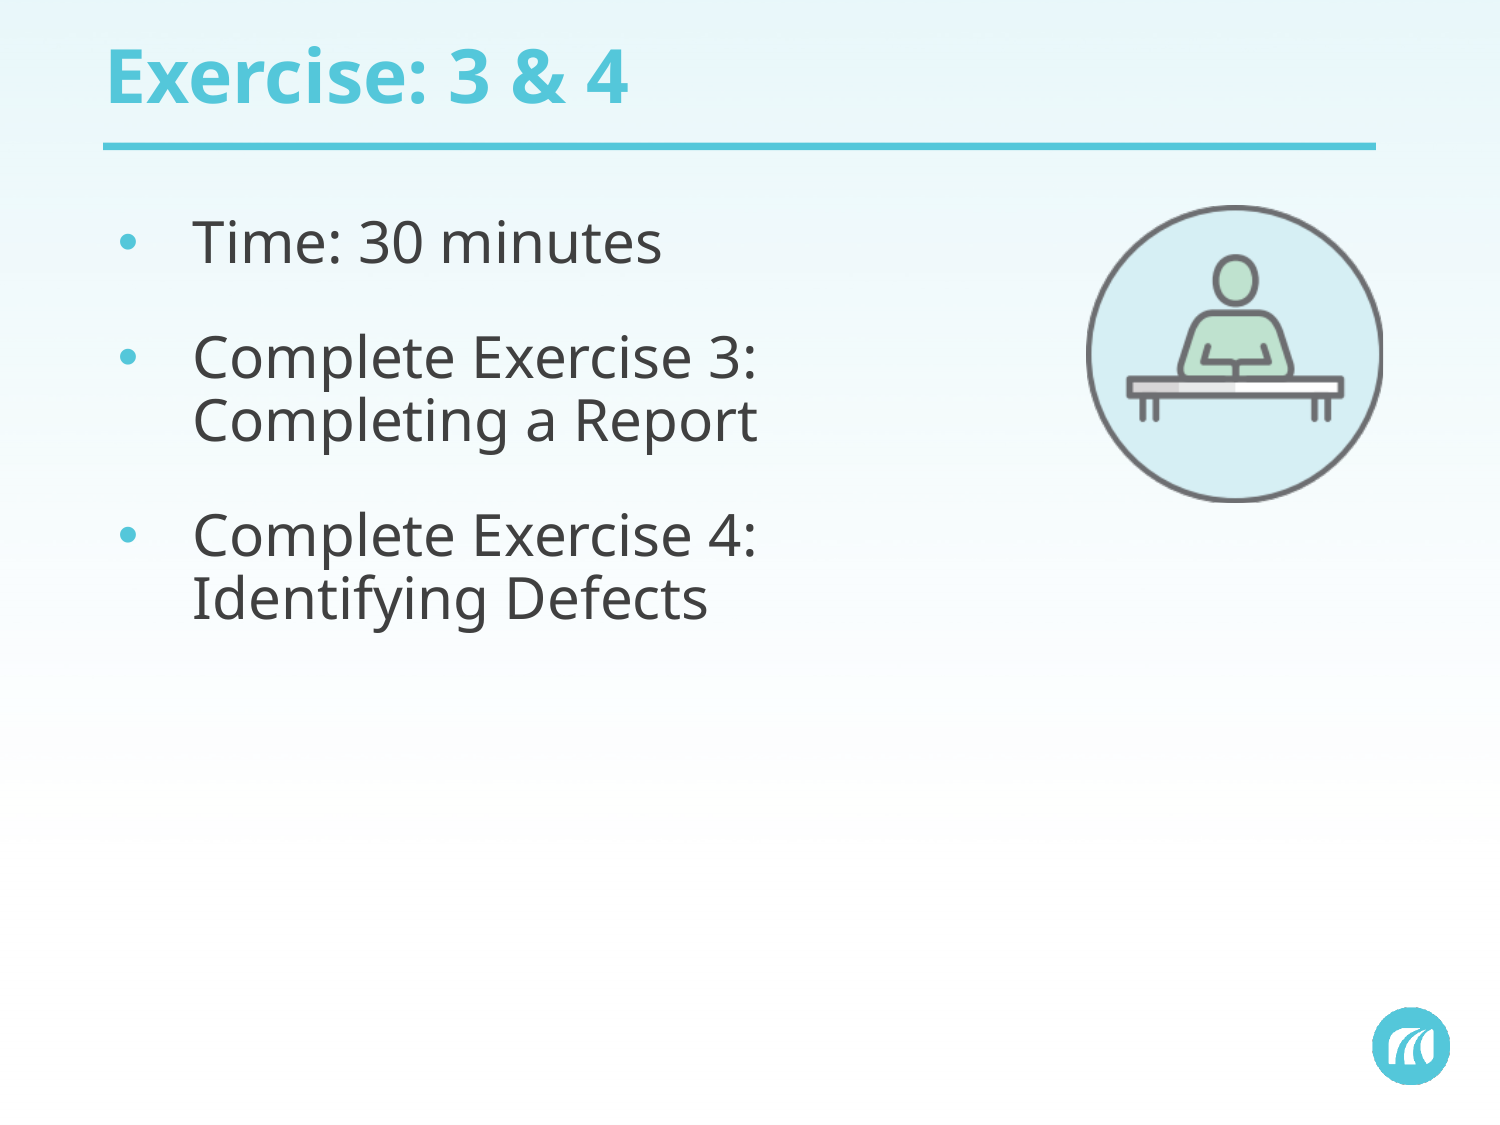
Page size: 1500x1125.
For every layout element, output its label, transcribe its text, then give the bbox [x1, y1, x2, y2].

title Exercise: 3 & 4 [89, 4, 1384, 154]
picture [1370, 1005, 1452, 1087]
list Time: 30 minutes Complete Exercise 3: Completing a Report Complete Exercise 4: Identifying Defects [103, 205, 1020, 987]
